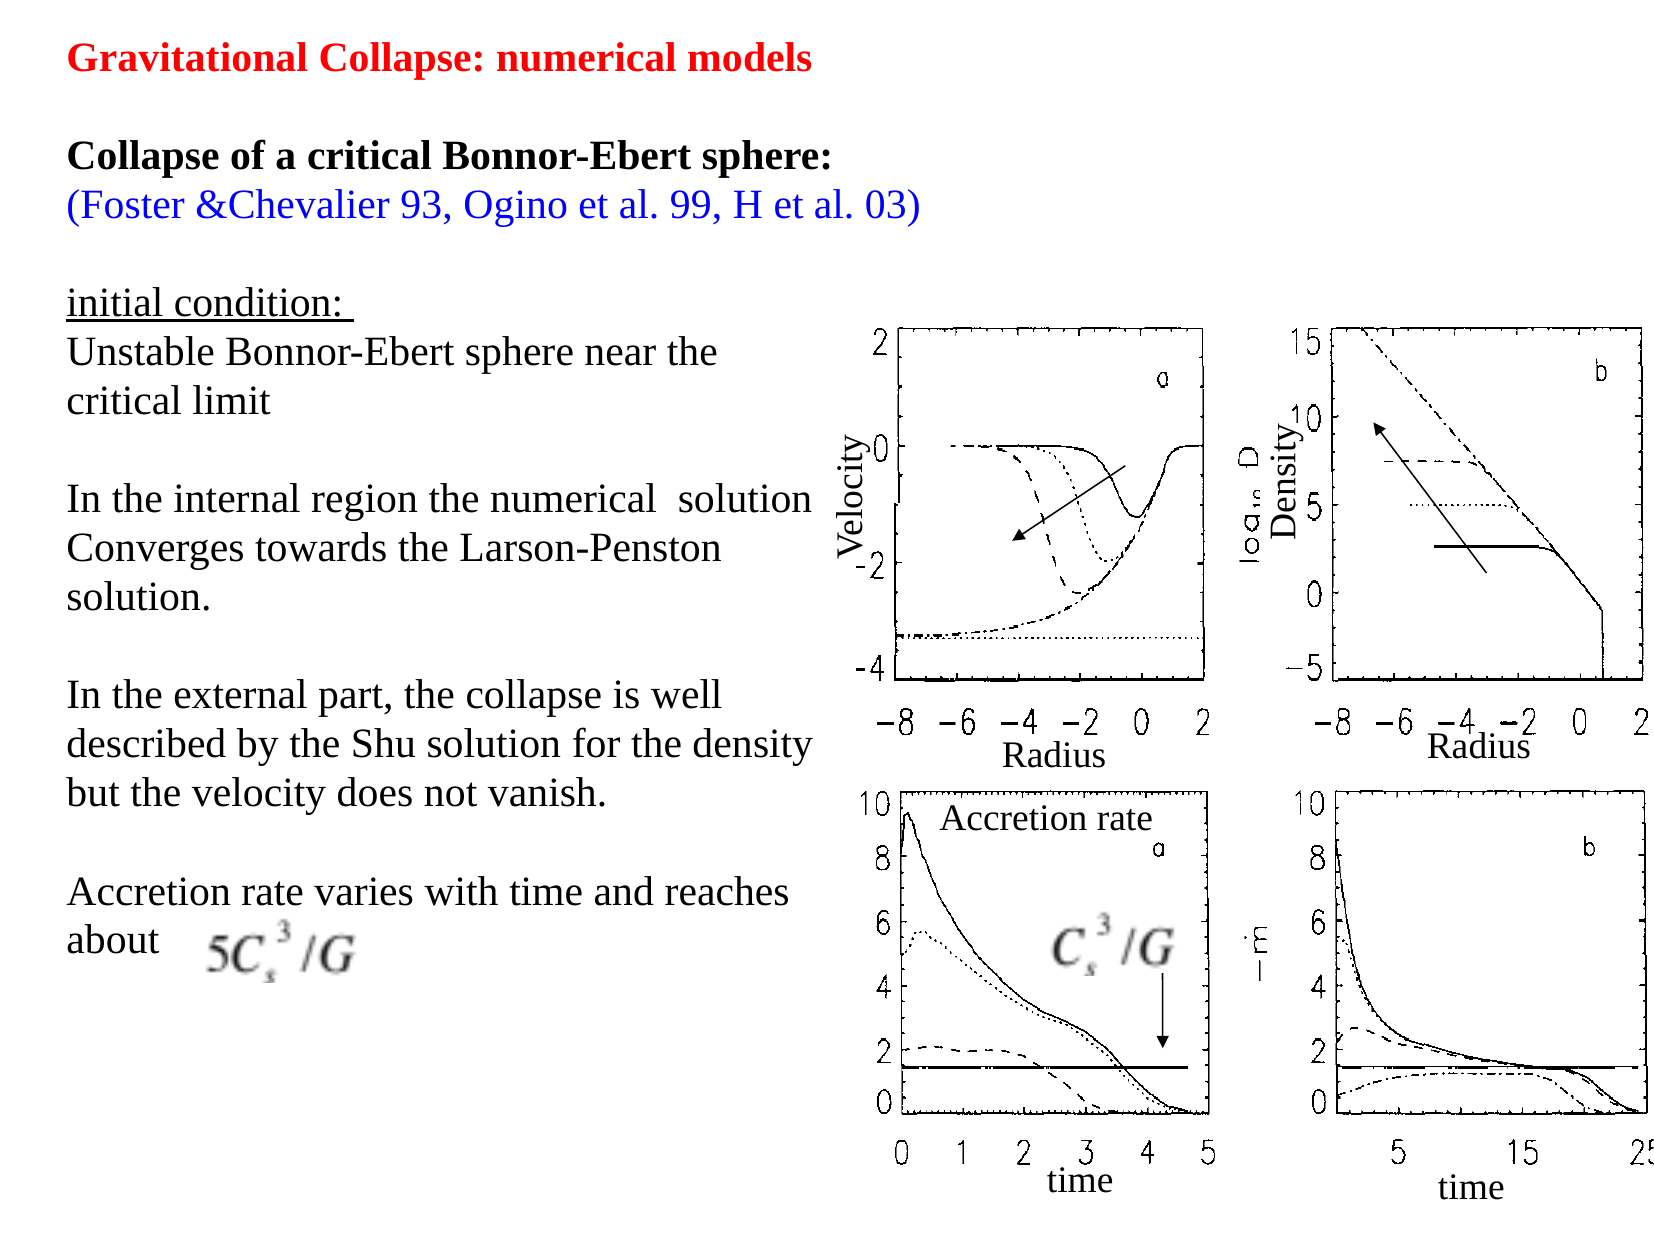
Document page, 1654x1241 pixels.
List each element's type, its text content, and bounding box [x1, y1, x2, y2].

text_box Radius [1001, 768, 1177, 772]
picture [861, 773, 1654, 1187]
text_box Velocity [826, 434, 850, 560]
picture [855, 308, 1654, 759]
text_box time [1046, 1196, 1115, 1202]
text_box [201, 914, 358, 983]
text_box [1045, 907, 1178, 976]
text_box Gravitational Collapse: numerical models Collapse of a critical Bonnor-Ebert sphere: (Foster &Chevalier 93, Ogino et al. 99, H et al. 03) initial condition: Unstable Bonnor-Ebert sphere near the critical limit In the internal region the numerical solution Converges towards the Larson-Penston solution. In the external part, the collapse is well described by the Shu solution for the density but the velocity does not vanish. Accretion rate varies with time and reaches about [66, 32, 922, 964]
text_box time [1437, 1196, 1506, 1209]
